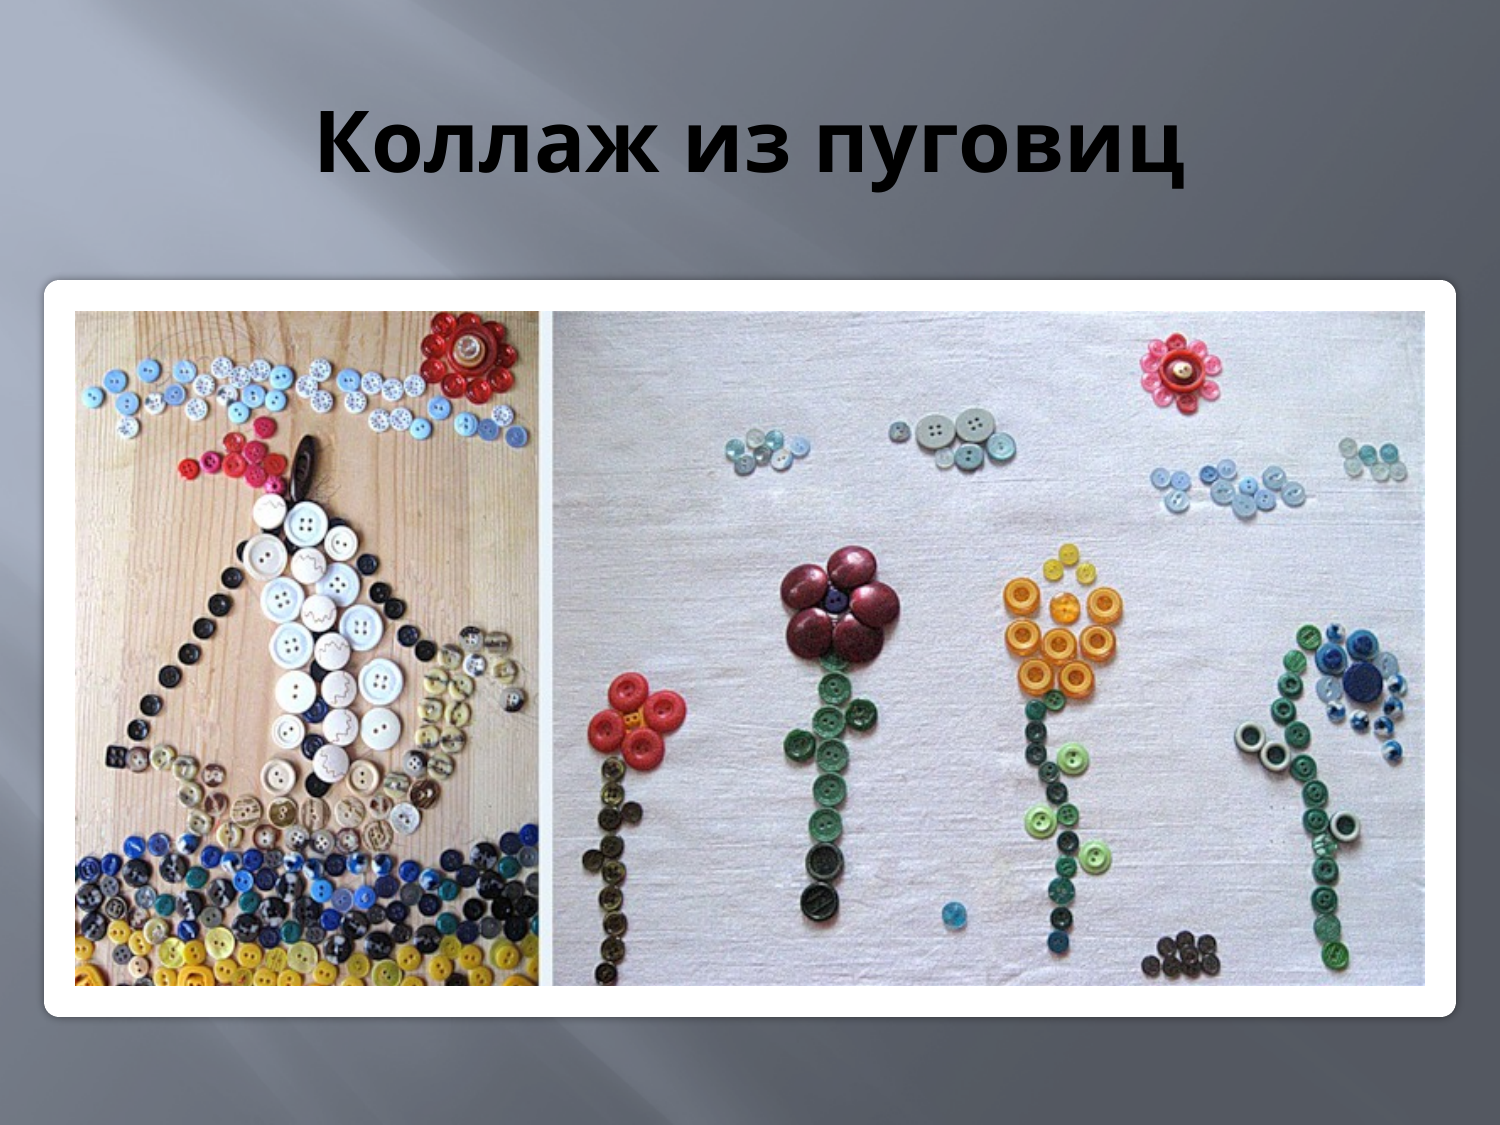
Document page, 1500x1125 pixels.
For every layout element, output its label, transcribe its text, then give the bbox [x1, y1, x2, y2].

title Коллаж из пуговиц [75, 45, 1425, 233]
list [74, 310, 1426, 987]
